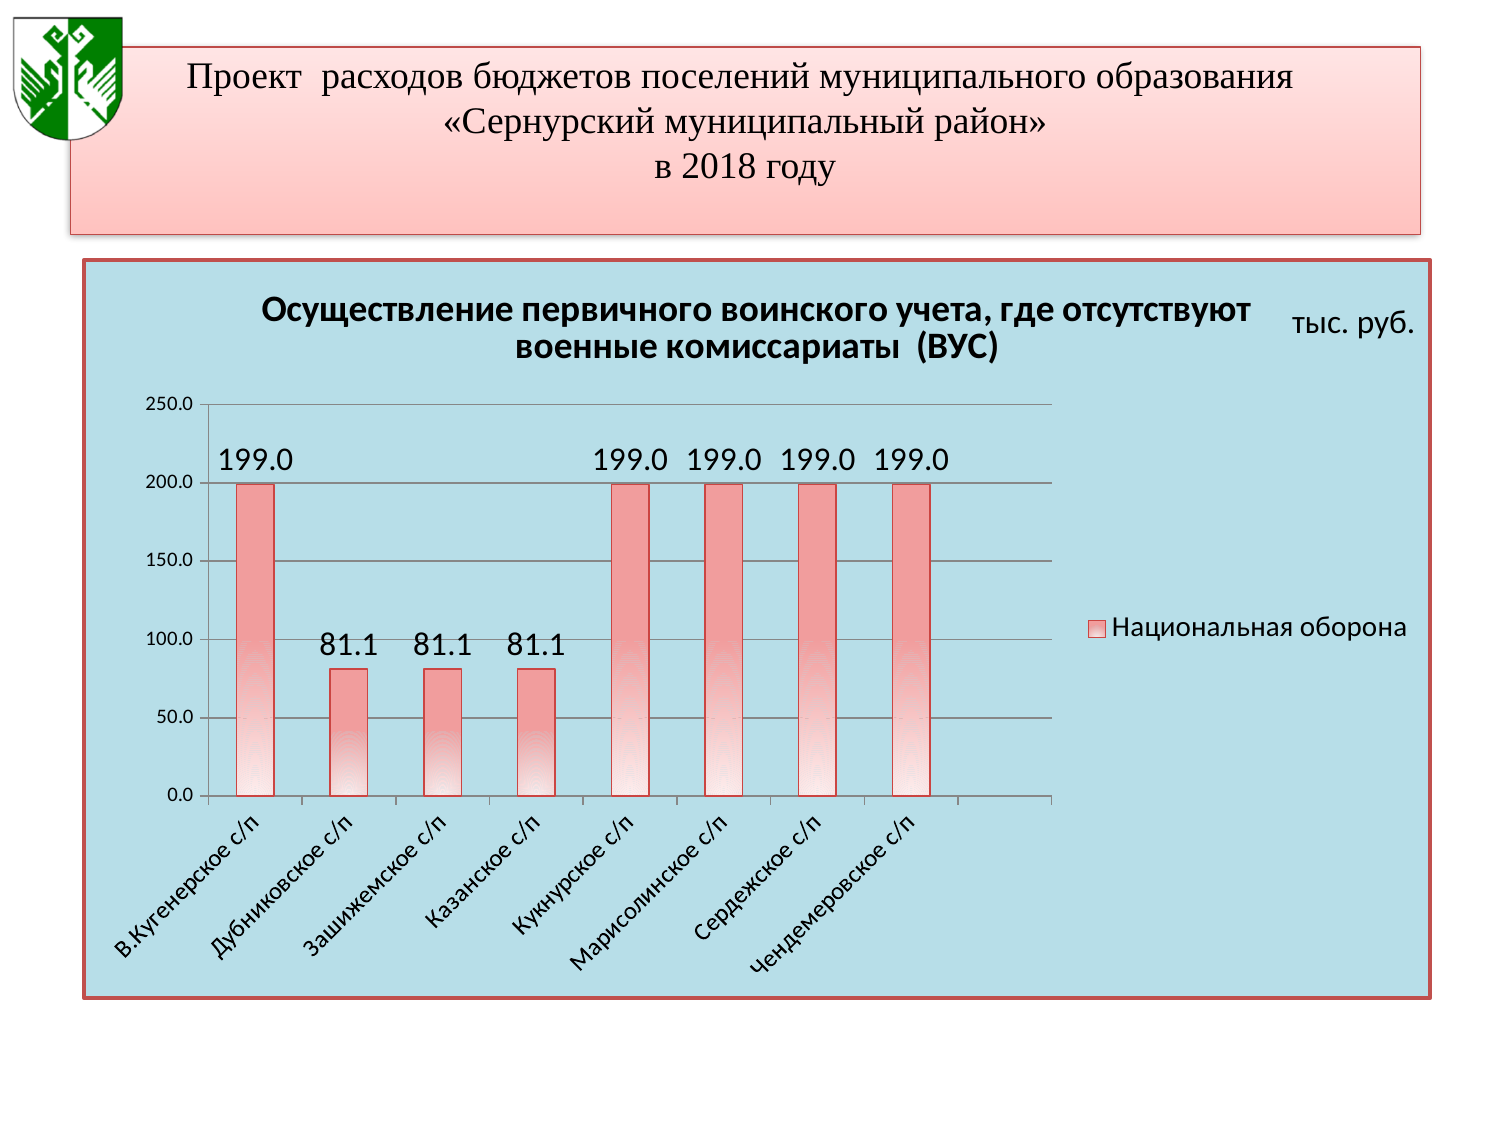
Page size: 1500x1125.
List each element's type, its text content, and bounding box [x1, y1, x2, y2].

text_box тыс. руб. [1438, 292, 1442, 348]
chart [81, 257, 1433, 1001]
picture [0, 0, 136, 153]
title Проект расходов бюджетов поселений муниципального образования «Сернурский муниципальный район» в 2018 году [70, 46, 1421, 235]
